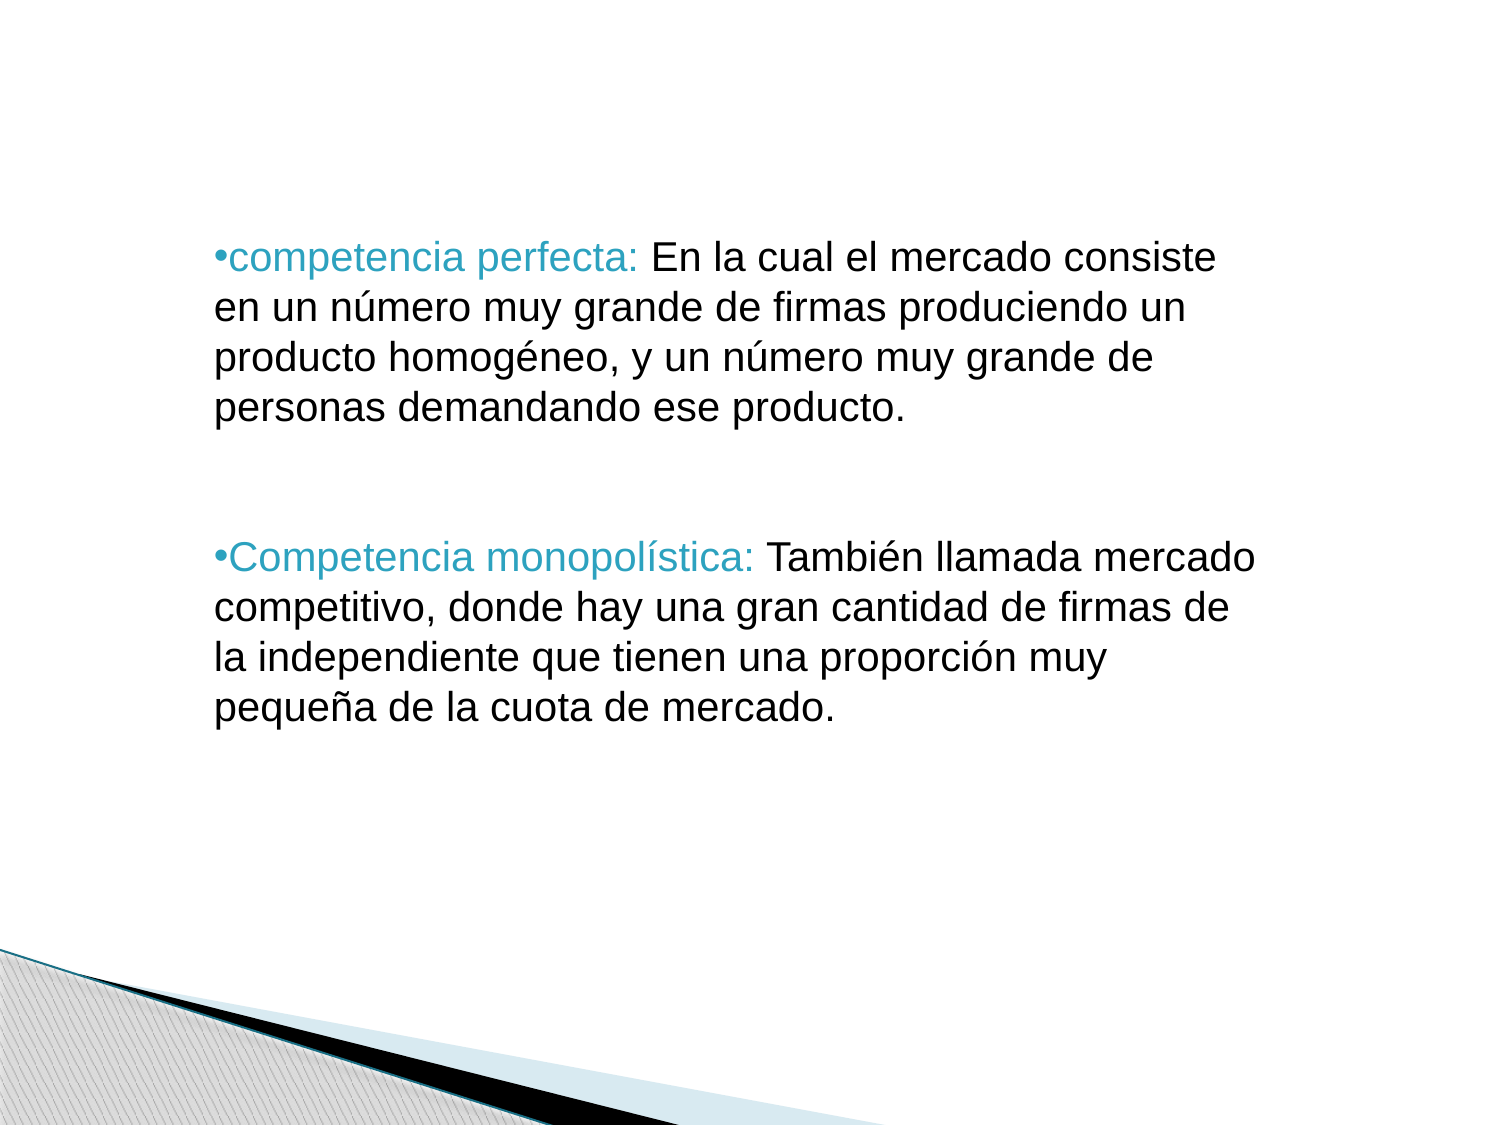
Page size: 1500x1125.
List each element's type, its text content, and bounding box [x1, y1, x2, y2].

text_box competencia perfecta: En la cual el mercado consiste en un número muy grande de firmas produciendo un producto homogéneo, y un número muy grande de personas demandando ese producto. Competencia monopolística: También llamada mercado competitivo, donde hay una gran cantidad de firmas de la independiente que tienen una proporción muy pequeña de la cuota de mercado. [199, 222, 1289, 833]
